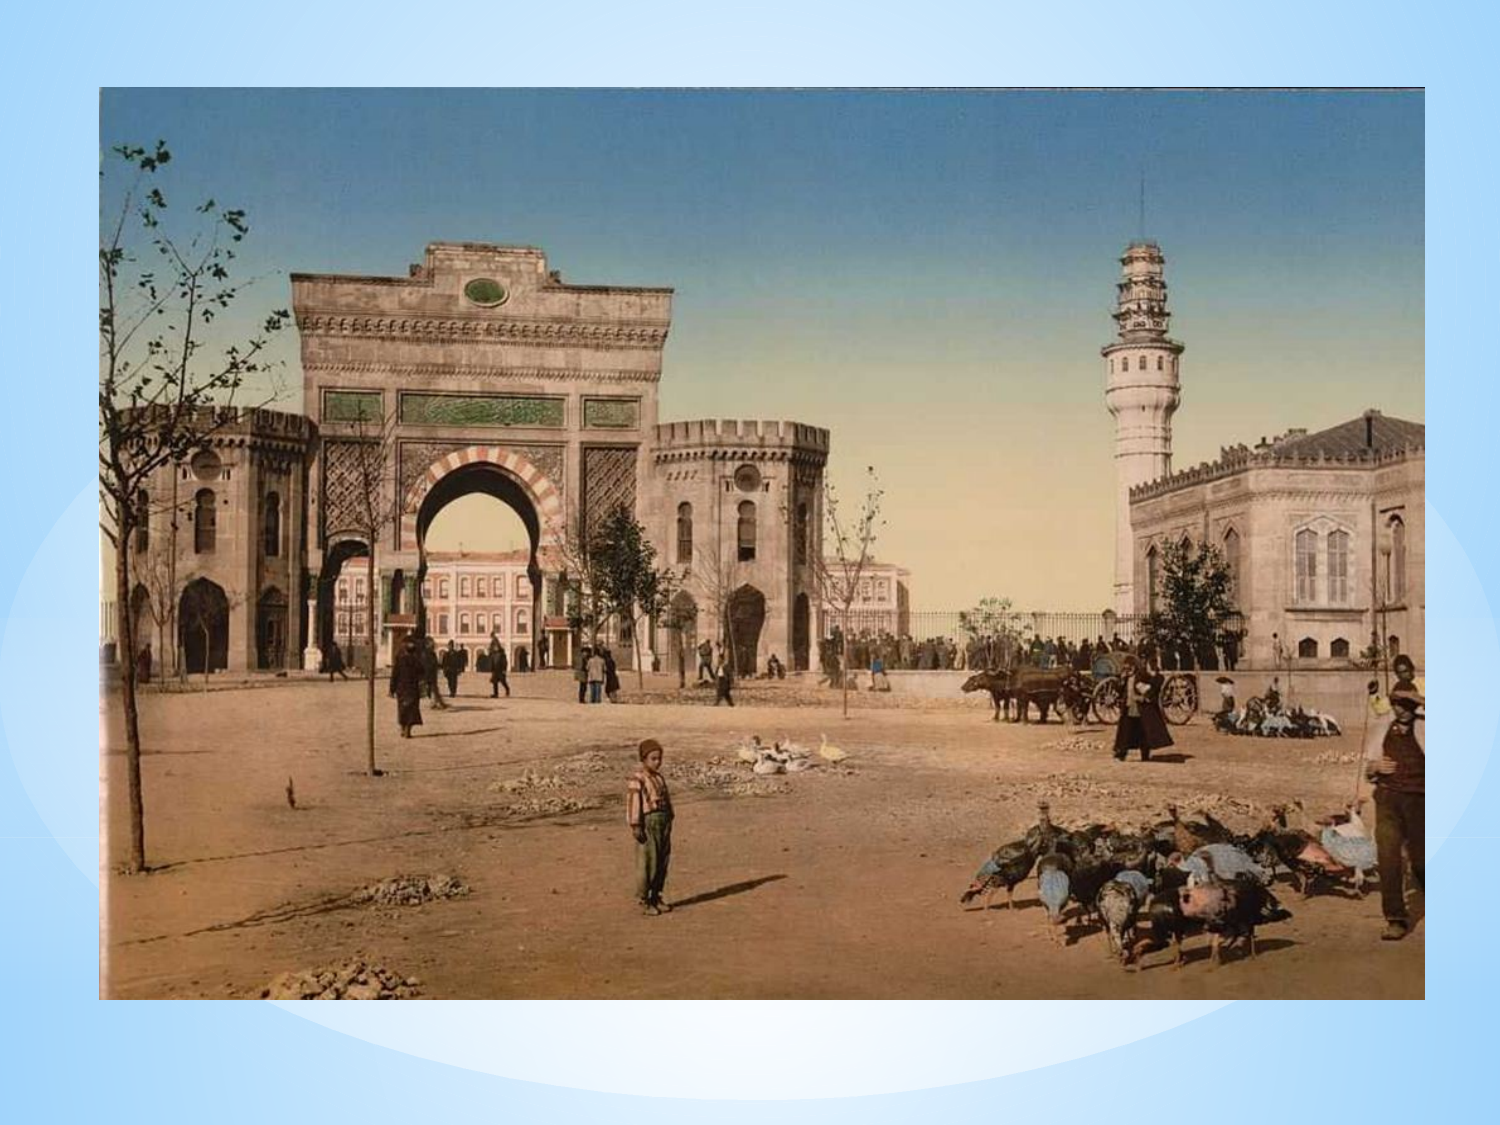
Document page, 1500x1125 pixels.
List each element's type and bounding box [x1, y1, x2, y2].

picture [99, 87, 1426, 1001]
